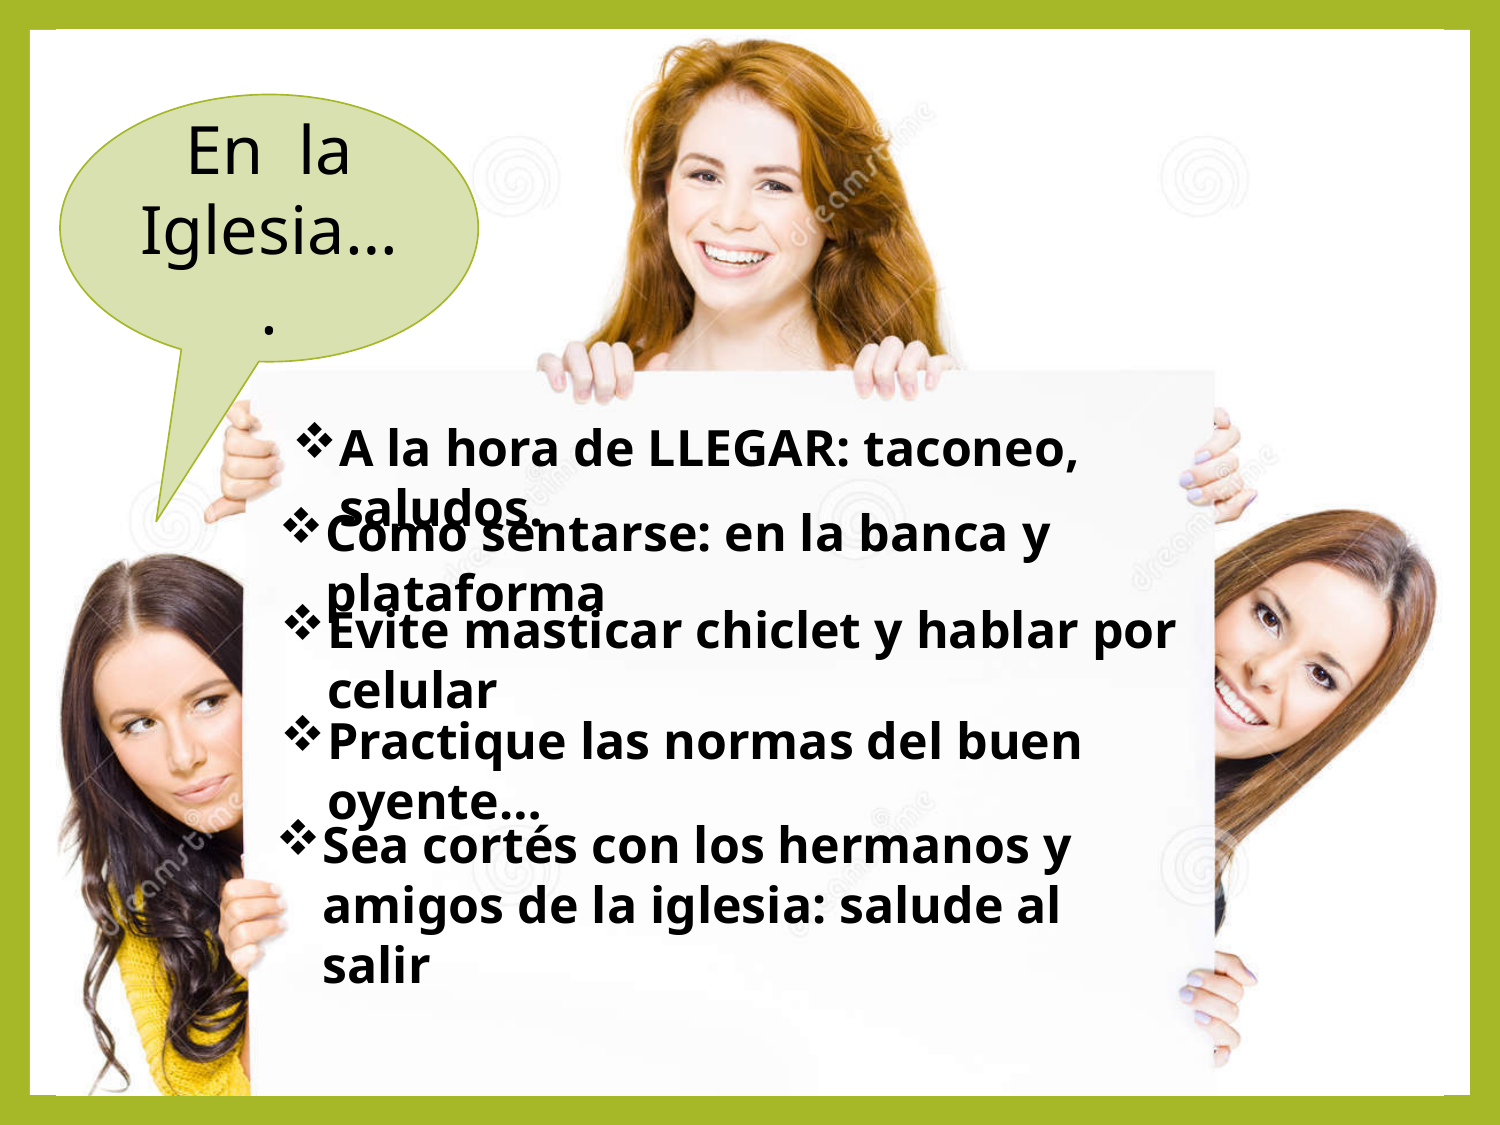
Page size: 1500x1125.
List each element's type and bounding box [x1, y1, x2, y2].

picture [55, 28, 1445, 1097]
